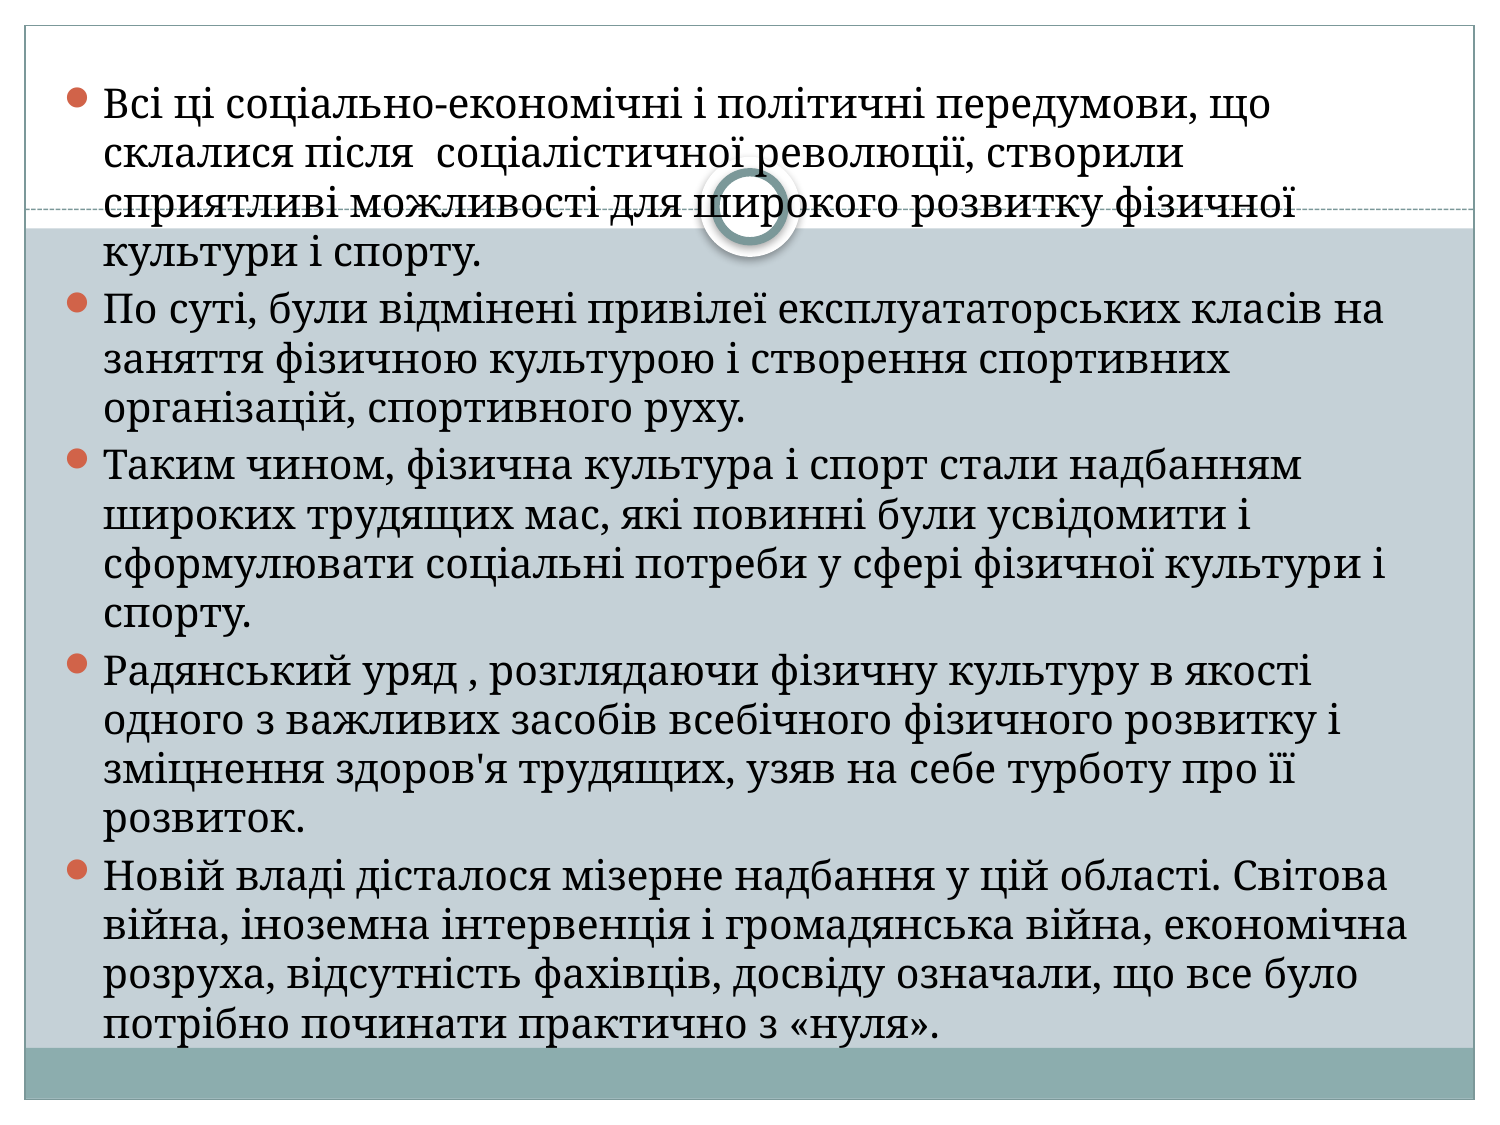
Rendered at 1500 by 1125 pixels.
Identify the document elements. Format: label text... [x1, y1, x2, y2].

list Всі ці соціально-економічні і політичні передумови, що склалися після соціалістичної революції, створили сприятливі можливості для широкого розвитку фізичної культури і спорту. По суті, були відмінені привілеї експлуататорських класів на заняття фізичною культурою і створення спортивних організацій, спортивного руху. Таким чином, фізична культура і спорт стали надбанням широких тру­дящих мас, які повинні були усвідомити і сформулювати соціальні потреби у сфері фізичної культури і спорту. Радянський уряд , розглядаючи фізичну культуру в якості одного з важливих засобів всебічного фізичного розвитку і зміцнення здоров'я трудящих, узяв на себе турботу про її розвиток. Новій владі дісталося мізерне надбання у цій області. Світова війна, іноземна інтервенція і громадянська війна, економічна розруха, відсутність фахівців, досвіду означали, що все було потрібно починати практично з «нуля». [49, 70, 1445, 1055]
